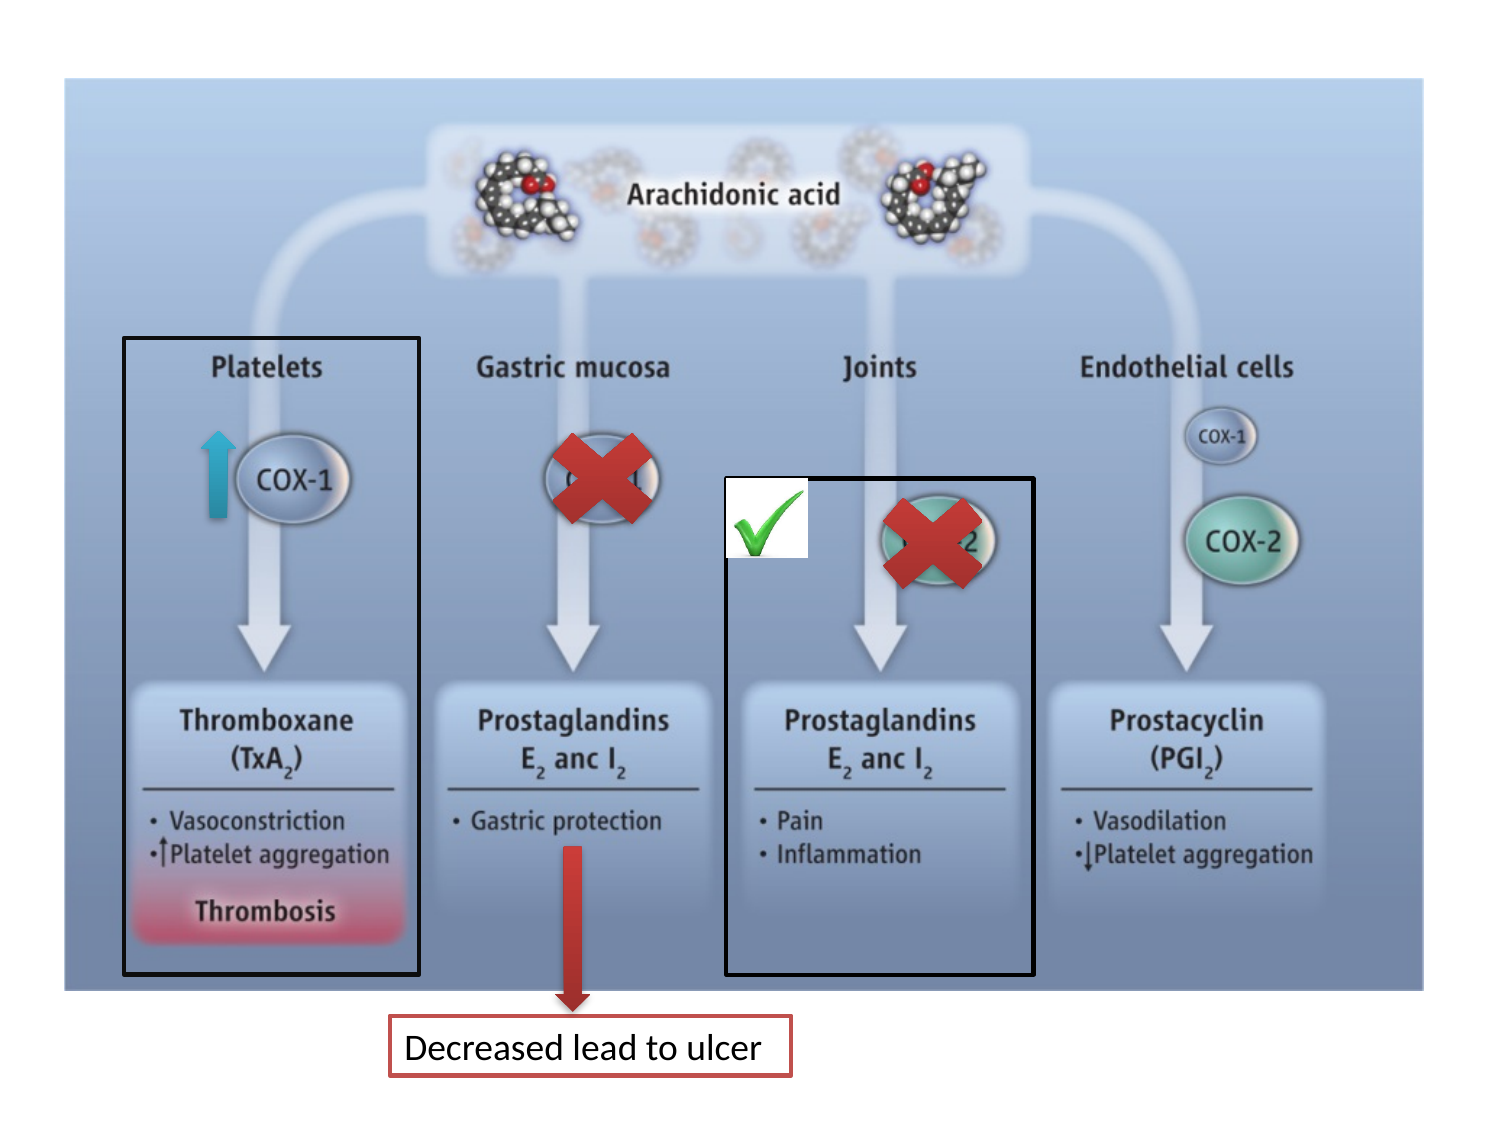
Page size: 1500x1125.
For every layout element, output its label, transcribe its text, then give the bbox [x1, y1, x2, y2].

text_box [559, 999, 586, 1012]
picture [64, 77, 1424, 991]
text_box Decreased lead to ulcer [388, 1014, 793, 1078]
